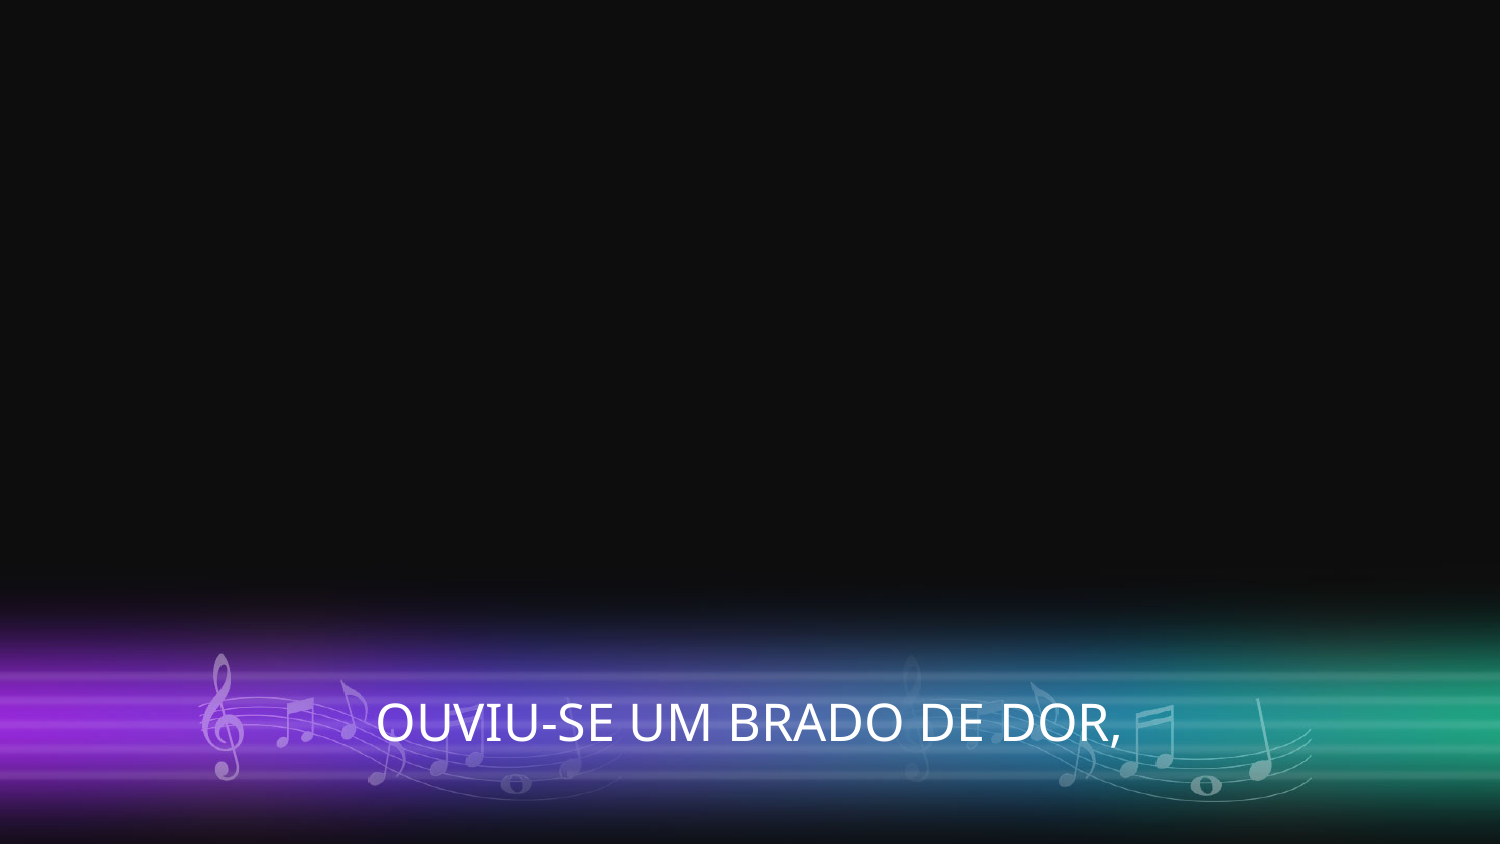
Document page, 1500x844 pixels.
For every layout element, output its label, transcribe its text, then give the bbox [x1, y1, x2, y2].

text_box OUVIU-SE UM BRADO DE DOR, [312, 682, 1187, 760]
picture [0, 0, 1500, 844]
